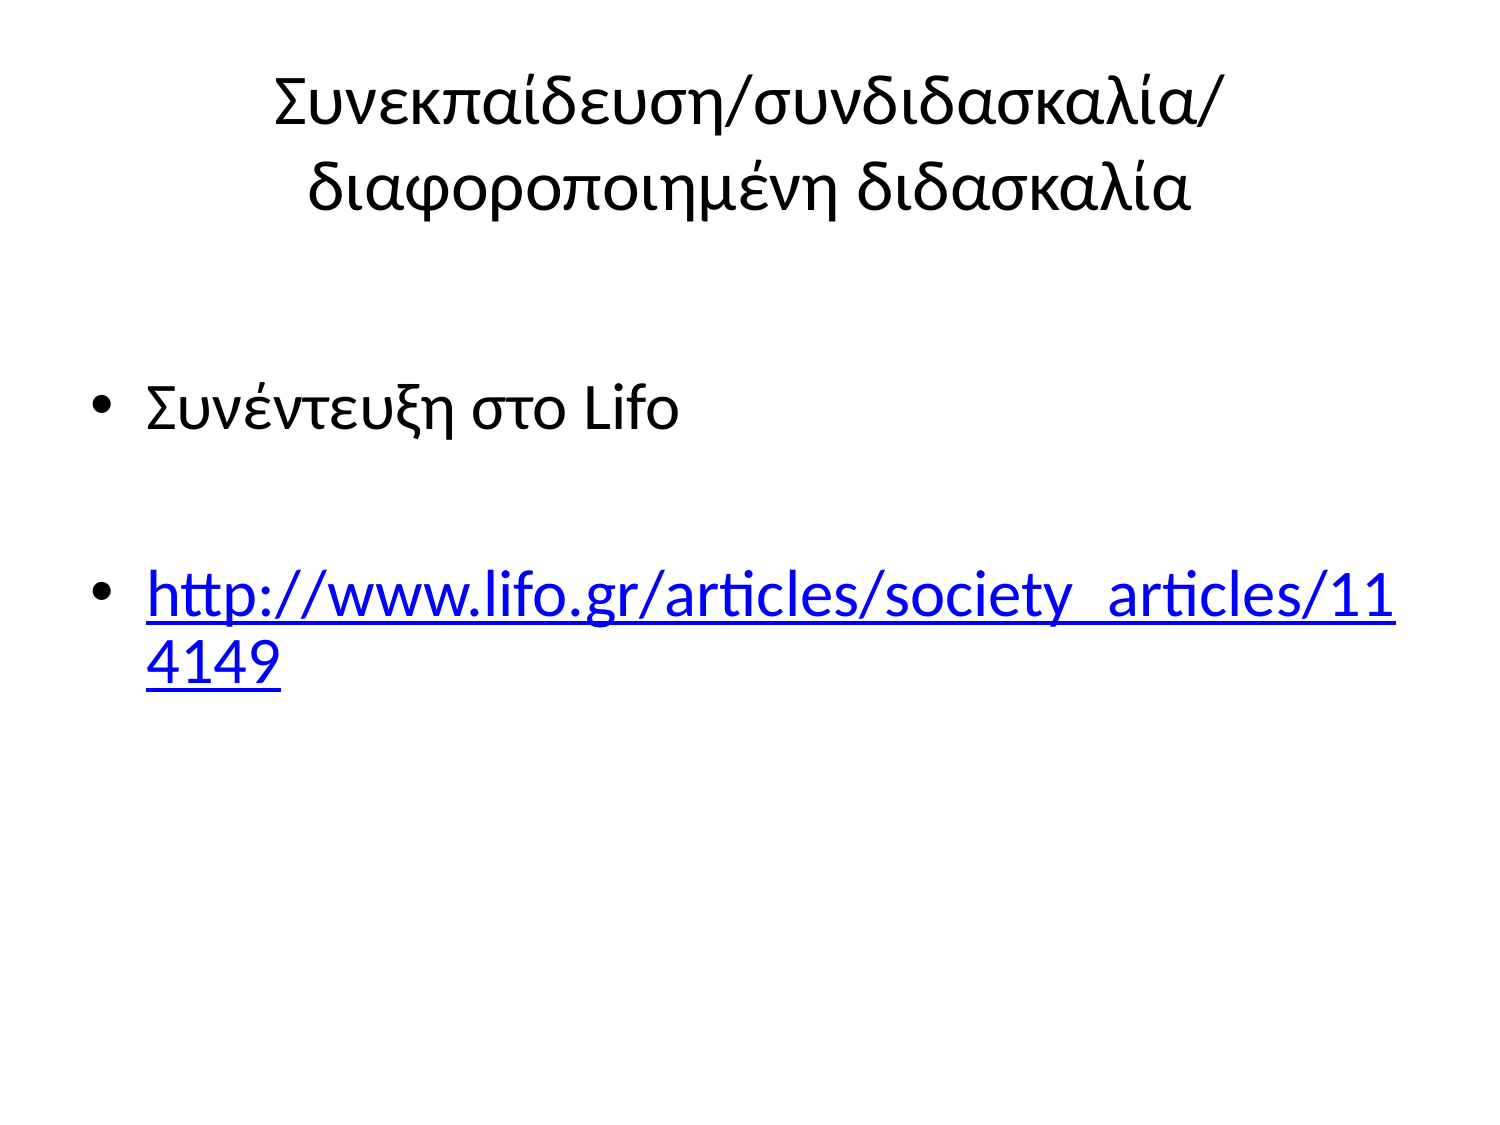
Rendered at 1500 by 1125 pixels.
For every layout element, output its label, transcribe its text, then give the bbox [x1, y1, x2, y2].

title Συνεκπαίδευση/συνδιδασκαλία/ διαφοροποιημένη διδασκαλία [75, 45, 1425, 233]
list Συνέντευξη στο Lifo http://www.lifo.gr/articles/society_articles/114149 [75, 262, 1425, 1005]
